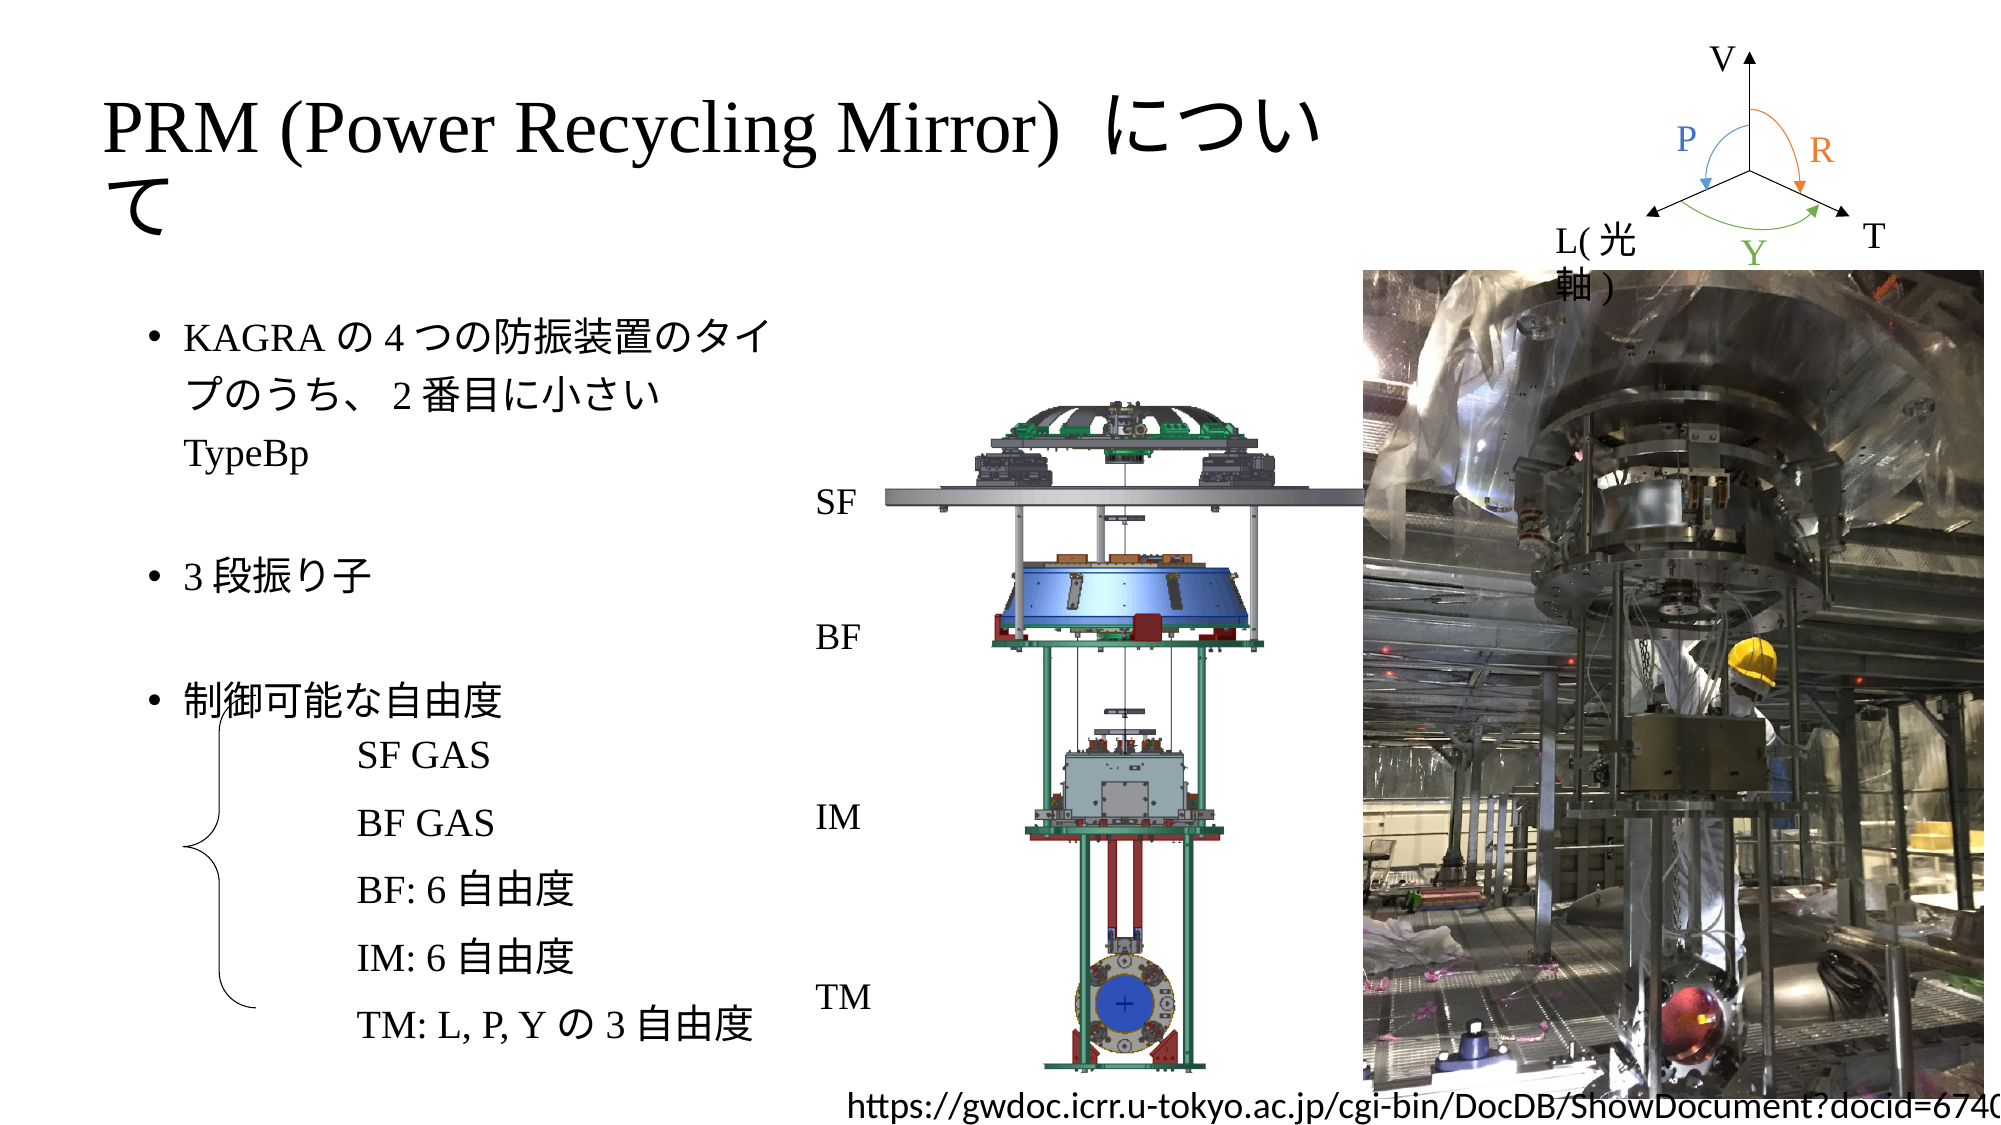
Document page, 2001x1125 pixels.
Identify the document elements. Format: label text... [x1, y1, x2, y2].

text_box [182, 694, 256, 1009]
title PRM (Power Recycling Mirror) について [87, 67, 1403, 270]
text_box SF BF IM TM [800, 469, 851, 1025]
picture [851, 270, 1984, 1112]
text_box https://gwdoc.icrr.u-tokyo.ac.jp/cgi-bin/DocDB/ShowDocument?docid=6740 [831, 1073, 2000, 1125]
list KAGRAの4つの防振装置のタイプのうち、2番目に小さいTypeBp 3段振り子 制御可能な自由度 SF GAS BF GAS BF: 6自由度 IM: 6自由度 TM: L, P, Yの3自由度 [60, 294, 811, 1062]
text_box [1540, 26, 1899, 280]
